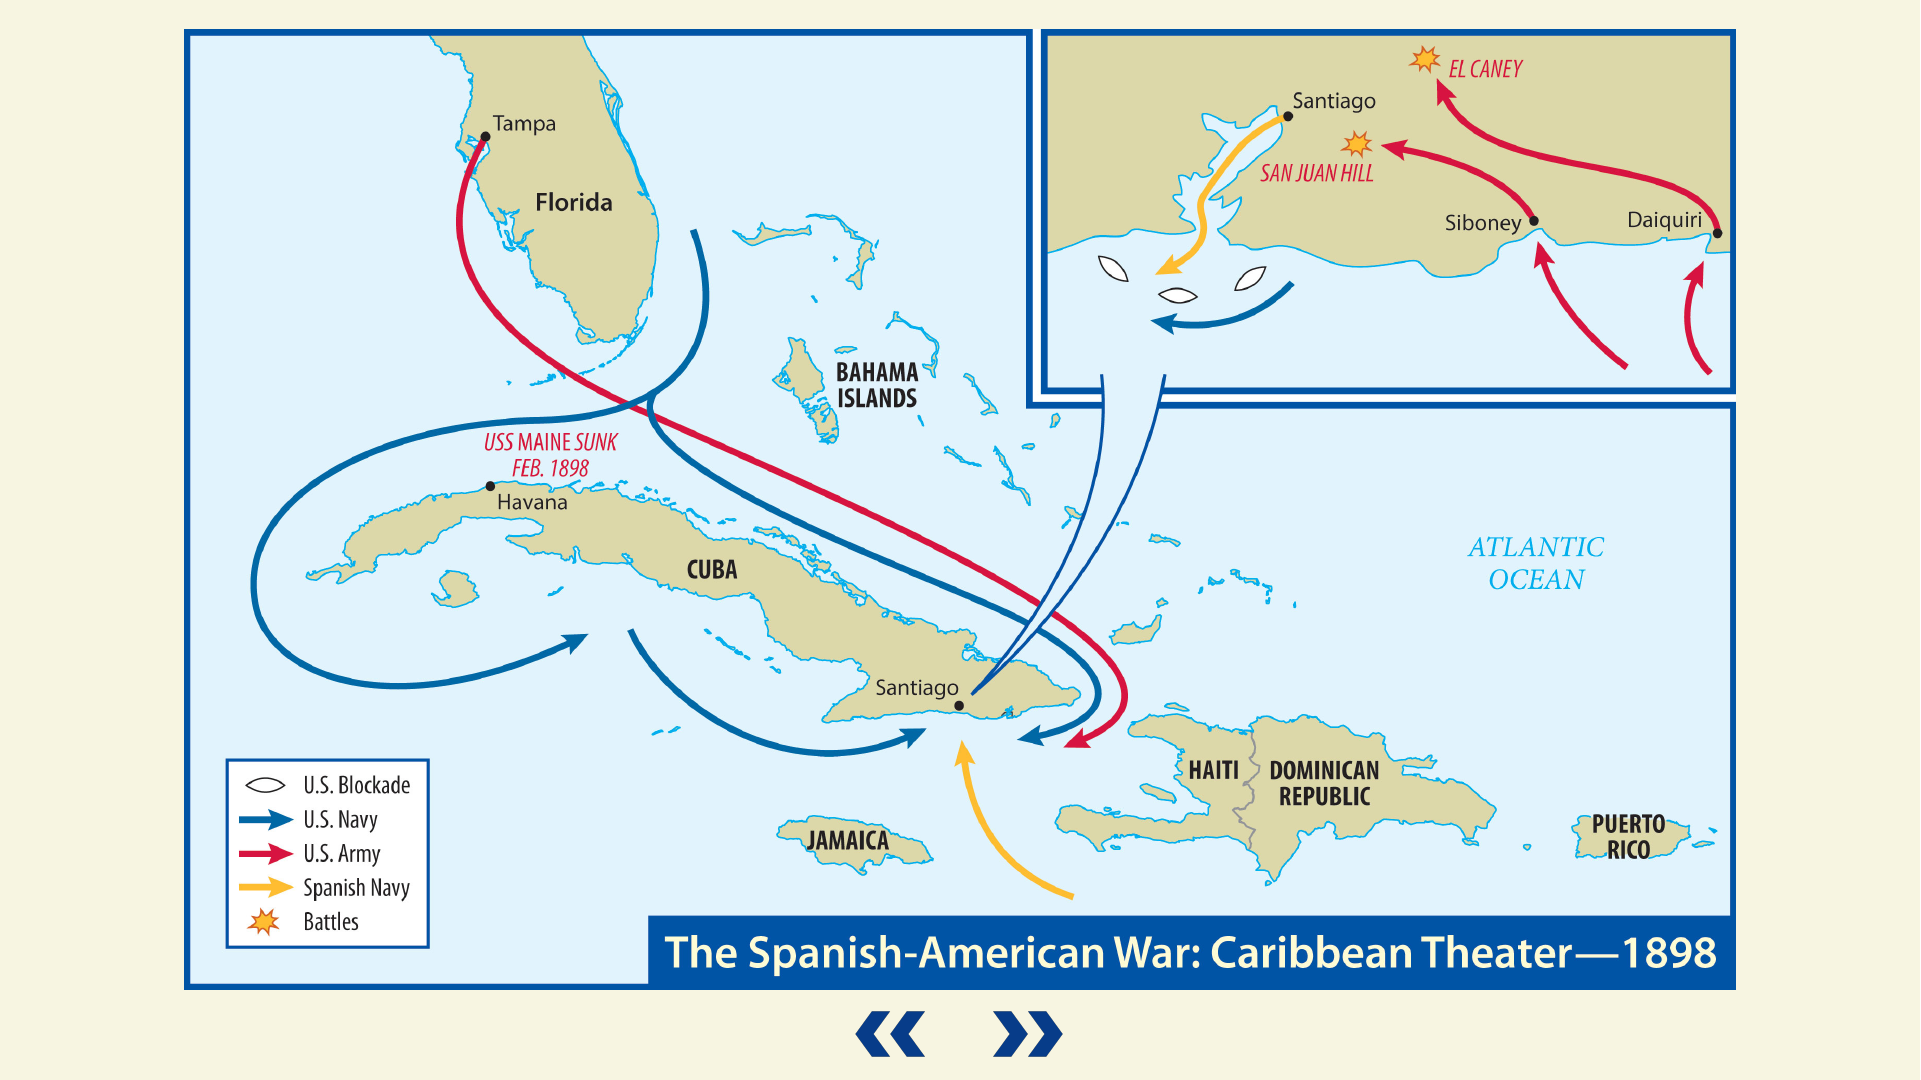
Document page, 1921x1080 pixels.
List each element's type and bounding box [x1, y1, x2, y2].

picture [845, 996, 940, 1072]
picture [184, 29, 1736, 991]
picture [978, 996, 1073, 1072]
